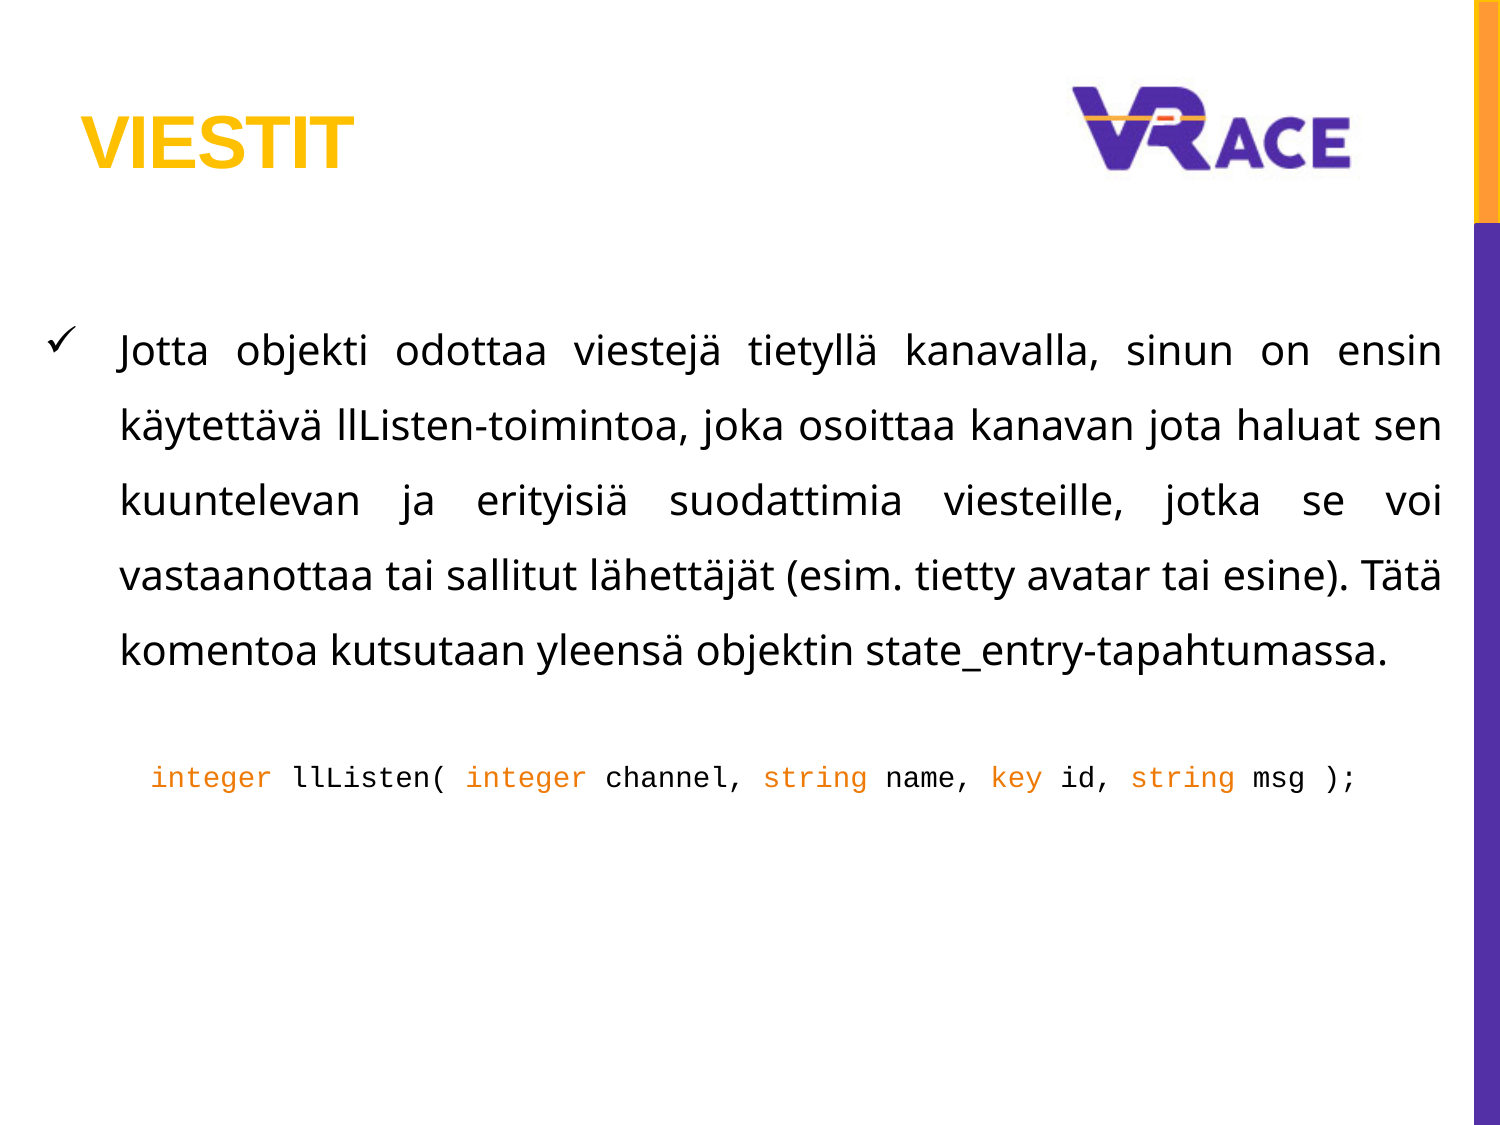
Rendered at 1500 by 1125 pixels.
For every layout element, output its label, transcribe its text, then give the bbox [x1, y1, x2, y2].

title VIESTIT [64, 78, 1015, 191]
list Jotta objekti odottaa viestejä tietyllä kanavalla, sinun on ensin käytettävä llListen-toimintoa, joka osoittaa kanavan jota haluat sen kuuntelevan ja erityisiä suodattimia viesteille, jotka se voi vastaanottaa tai sallitut lähettäjät (esim. tietty avatar tai esine). Tätä komentoa kutsutaan yleensä objektin state_entry-tapahtumassa. [29, 290, 1459, 705]
picture [1057, 39, 1374, 222]
text_box integer llListen( integer channel, string name, key id, string msg ); [135, 758, 1388, 801]
